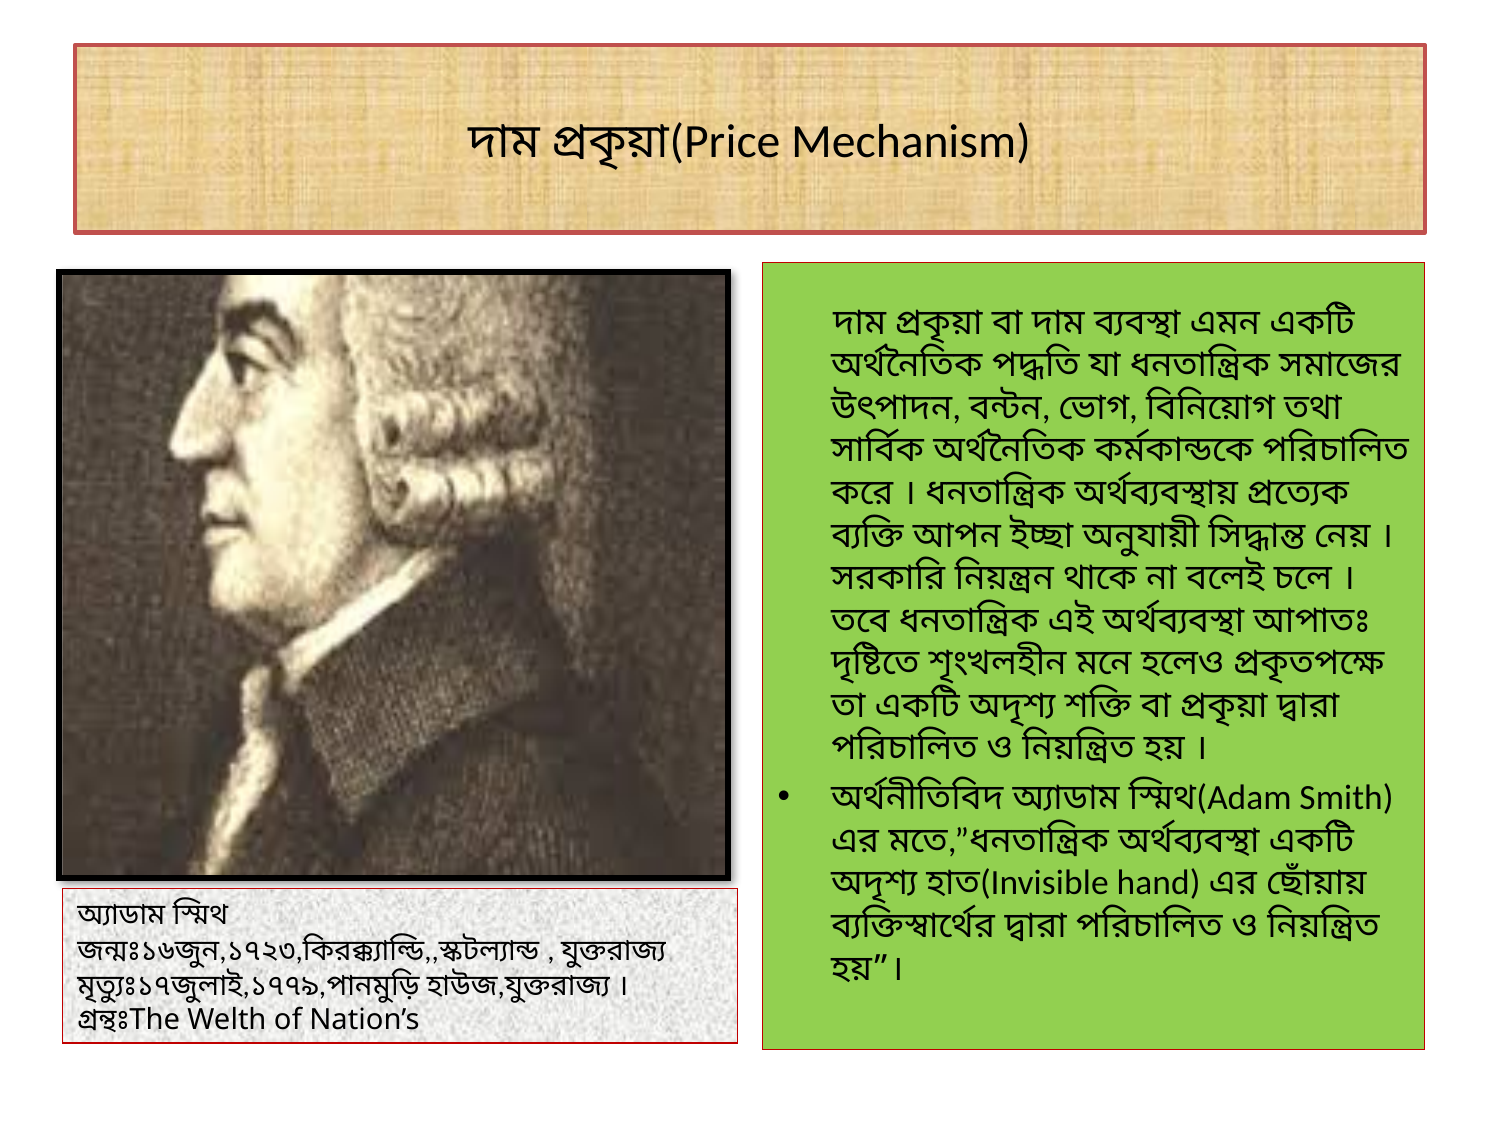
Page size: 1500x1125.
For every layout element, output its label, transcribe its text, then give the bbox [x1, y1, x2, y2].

text_box অ্যাডাম স্মিথ জন্মঃ১৬জুন,১৭২৩,কিরক্ক্যাল্ডি,,স্কটল্যান্ড , যুক্তরাজ্য মৃত্যুঃ১৭জুলাই,১৭৭৯,পানমুড়ি হাউজ,যুক্তরাজ্য । গ্রন্থঃThe Welth of Nation’s [62, 888, 738, 1044]
title দাম প্রকৃয়া(Price Mechanism) [73, 43, 1427, 235]
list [62, 274, 726, 876]
list দাম প্রকৃয়া বা দাম ব্যবস্থা এমন একটি অর্থনৈতিক পদ্ধতি যা ধনতান্ত্রিক সমাজের উৎপাদন, বন্টন, ভোগ, বিনিয়োগ তথা সার্বিক অর্থনৈতিক কর্মকান্ডকে পরিচালিত করে । ধনতান্ত্রিক অর্থব্যবস্থায় প্রত্যেক ব্যক্তি আপন ইচ্ছা অনুযায়ী সিদ্ধান্ত নেয় । সরকারি নিয়ন্ত্রন থাকে না বলেই চলে । তবে ধনতান্ত্রিক এই অর্থব্যবস্থা আপাতঃ দৃষ্টিতে শৃংখলহীন মনে হলেও প্রকৃতপক্ষে তা একটি অদৃশ্য শক্তি বা প্রকৃয়া দ্বারা পরিচালিত ও নিয়ন্ত্রিত হয় । অর্থনীতিবিদ অ্যাডাম স্মিথ(Adam Smith) এর মতে,”ধনতান্ত্রিক অর্থব্যবস্থা একটি অদৃশ্য হাত(Invisible hand) এর ছোঁয়ায় ব্যক্তিস্বার্থের দ্বারা পরিচালিত ও নিয়ন্ত্রিত হয়”। [762, 262, 1425, 1050]
